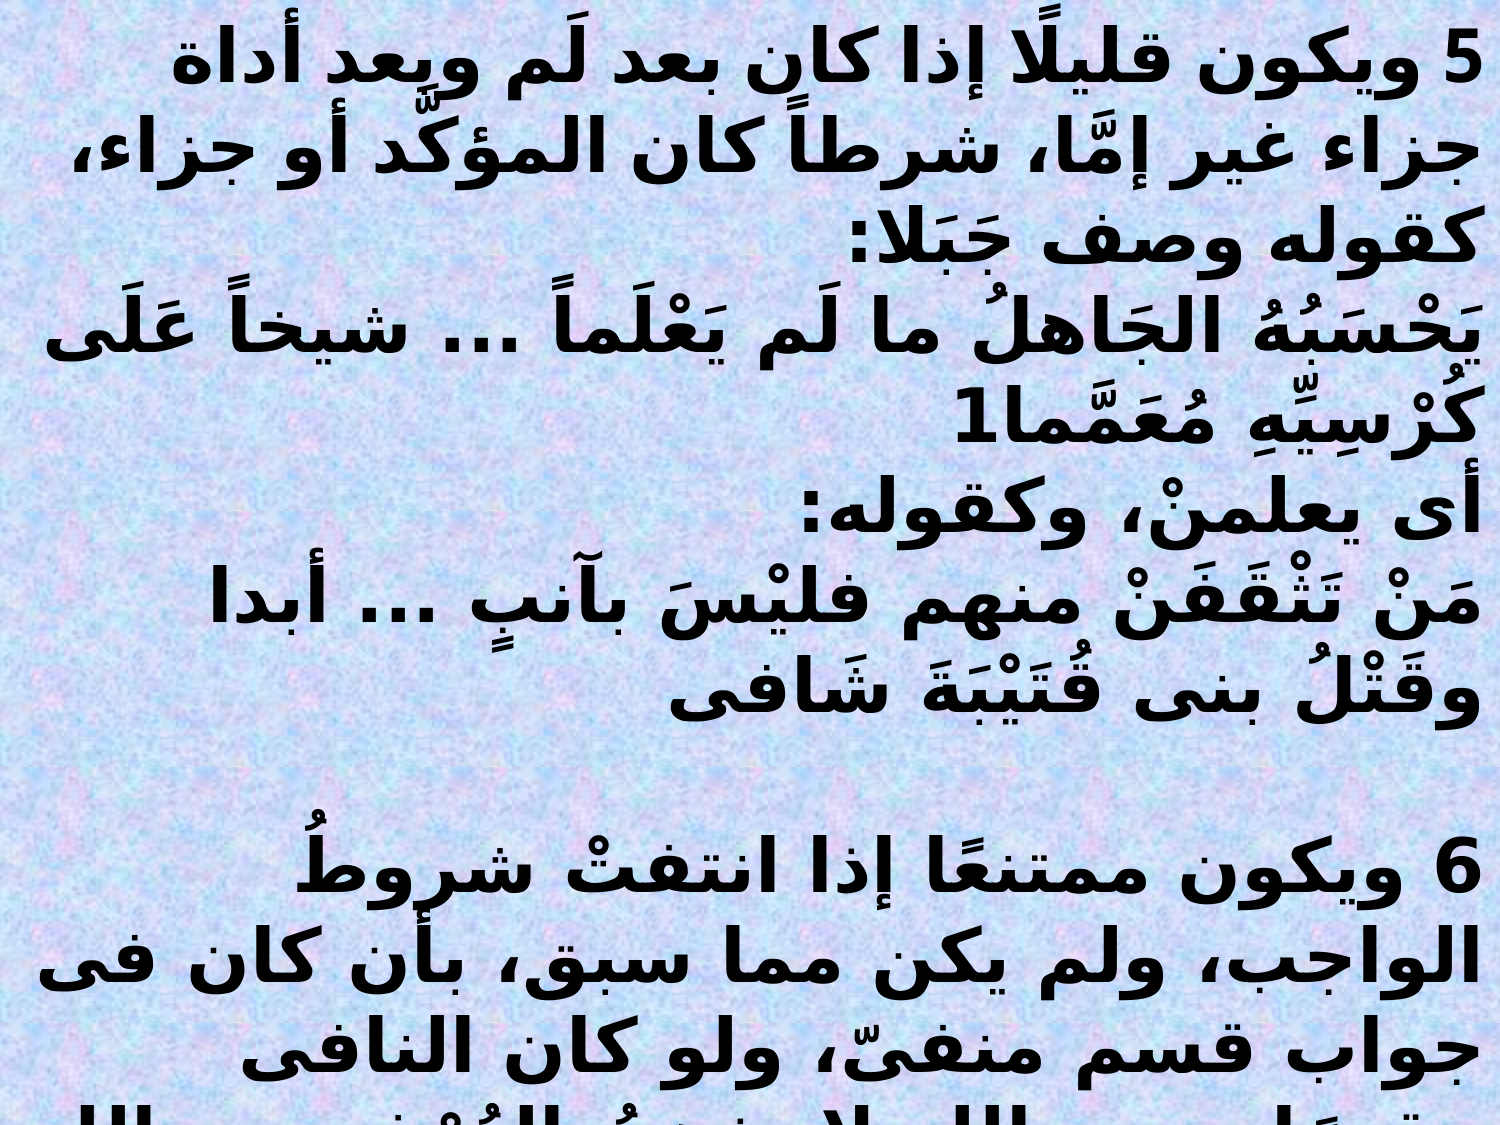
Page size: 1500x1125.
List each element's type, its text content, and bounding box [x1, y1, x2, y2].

text_box 5 ويكون قليلًا إذا كان بعد لَم وبعد أداة جزاء غير إمَّا، شرطاً كان المؤكَّد أو جزاء، كقوله وصف جَبَلا: يَحْسَبُهُ الجَاهلُ ما لَم يَعْلَماً ... شيخاً عَلَى كُرْسِيِّهِ مُعَمَّما1 أى يعلمنْ، وكقوله: مَنْ تَثْقَفَنْ منهم فليْسَ بآنبٍ ... أبدا وقَتْلُ بنى قُتَيْبَةَ شَافى 6 ويكون ممتنعًا إذا انتفتْ شروطُ الواجب، ولم يكن مما سبق، بأن كان فى جواب قسم منفىّ، ولو كان النافى مقدرًا، نحو تالله لا يذهبُ العُرْف بين الله والناس، ونحو قوله تعالى: {تَاللَّهِ تَفْتَأُ تَذْكُرُ يُوسُفَ} [يوسف: 85] أى: لا تفتأ. [0, 285, 1500, 1125]
text_box [0, 0, 1500, 285]
